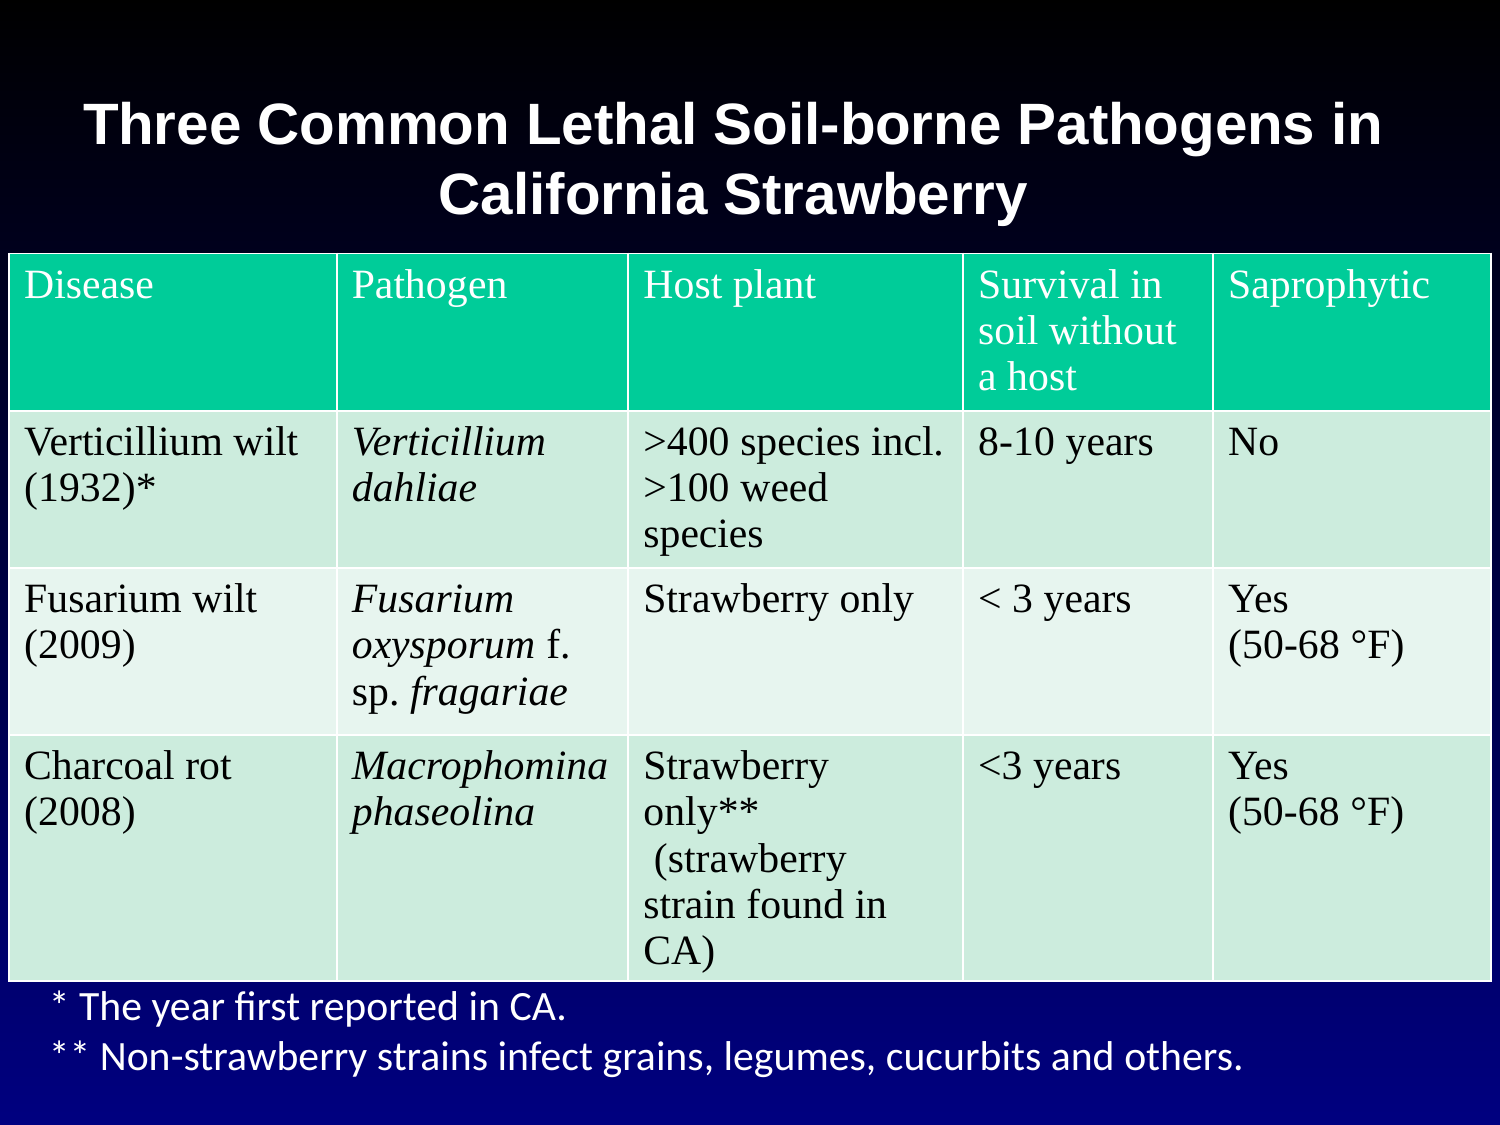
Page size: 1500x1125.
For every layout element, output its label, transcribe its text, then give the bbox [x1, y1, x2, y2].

table_cell Fusarium wilt (2009) [10, 569, 336, 734]
table_cell Macrophomina phaseolina [338, 736, 627, 971]
text_box * The year first reported in CA. ** Non-strawberry strains infect grains, legumes, cucurbits and others. [34, 971, 1269, 1086]
table_cell Strawberry only [629, 569, 962, 734]
table_cell Verticillium dahliae [338, 412, 627, 567]
title Three Common Lethal Soil-borne Pathogens in California Strawberry [0, 62, 1468, 251]
table_cell Fusarium oxysporum f. sp. fragariae [338, 569, 627, 734]
table_header Survival in soil without a host [964, 254, 1212, 410]
table_cell <3 years [964, 736, 1212, 971]
table_header Host plant [629, 254, 962, 410]
table_cell Yes (50-68 °F) [1214, 736, 1490, 980]
table_cell < 3 years [964, 569, 1212, 734]
table_cell >400 species incl. >100 weed species [629, 412, 962, 567]
table_header Pathogen [338, 254, 627, 410]
table_header Saprophytic [1214, 254, 1490, 410]
table_cell Strawberry only** (strawberry strain found in CA) [629, 736, 962, 971]
table_cell 8-10 years [964, 412, 1212, 567]
table_cell Verticillium wilt (1932)* [10, 412, 336, 567]
table_header Disease [10, 254, 336, 410]
table_cell No [1214, 412, 1490, 567]
table_cell Charcoal rot (2008) [10, 736, 336, 980]
table_cell Yes (50-68 °F) [1214, 569, 1490, 734]
